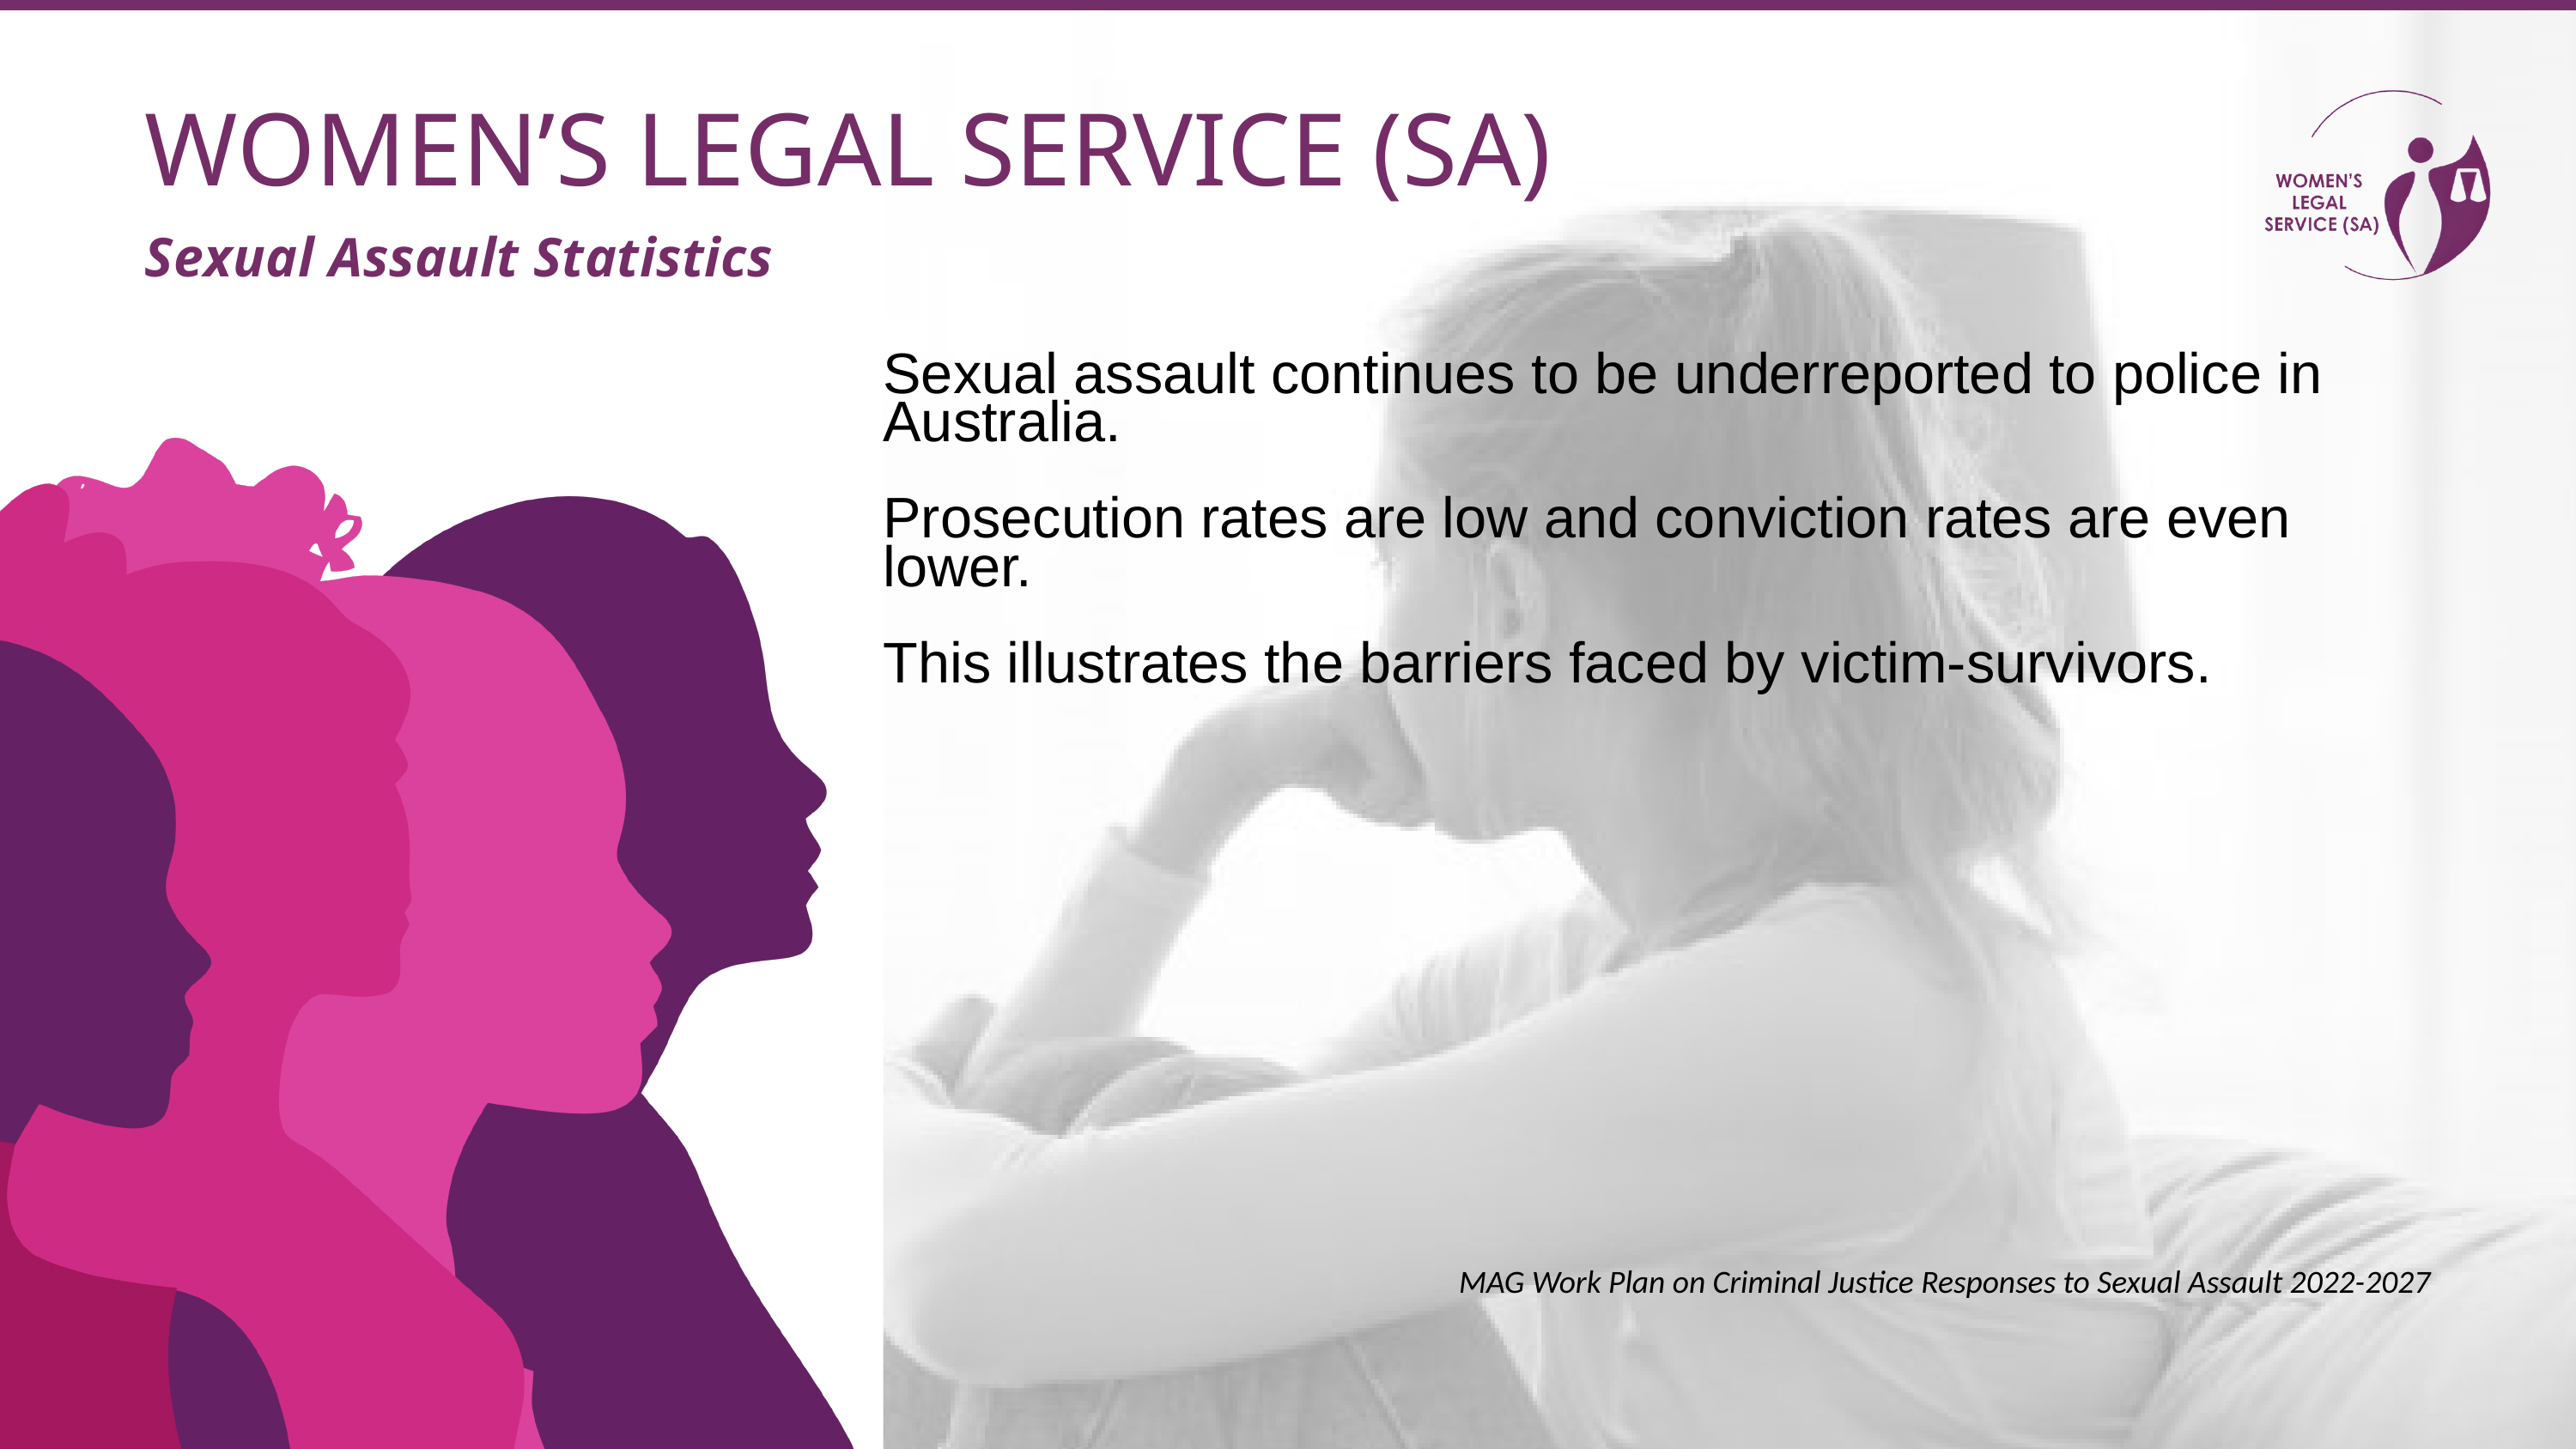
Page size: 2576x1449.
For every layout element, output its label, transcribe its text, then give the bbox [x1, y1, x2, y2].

text_box Sexual Assault Statistics [144, 228, 1597, 288]
text_box [2225, 19, 2576, 361]
text_box MAG Work Plan on Criminal Justice Responses to Sexual Assault 2022-2027 [1410, 1260, 2432, 1300]
text_box [883, 20, 2225, 356]
text_box WOMEN’S LEGAL SERVICE (SA) [144, 65, 1930, 206]
text_box [884, 361, 2576, 1449]
text_box [0, 429, 884, 1449]
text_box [0, 0, 2576, 11]
text_box Sexual assault continues to be underreported to police in Australia. Prosecution rates are low and conviction rates are even lower. This illustrates the barriers faced by victim-survivors. [883, 356, 2432, 695]
